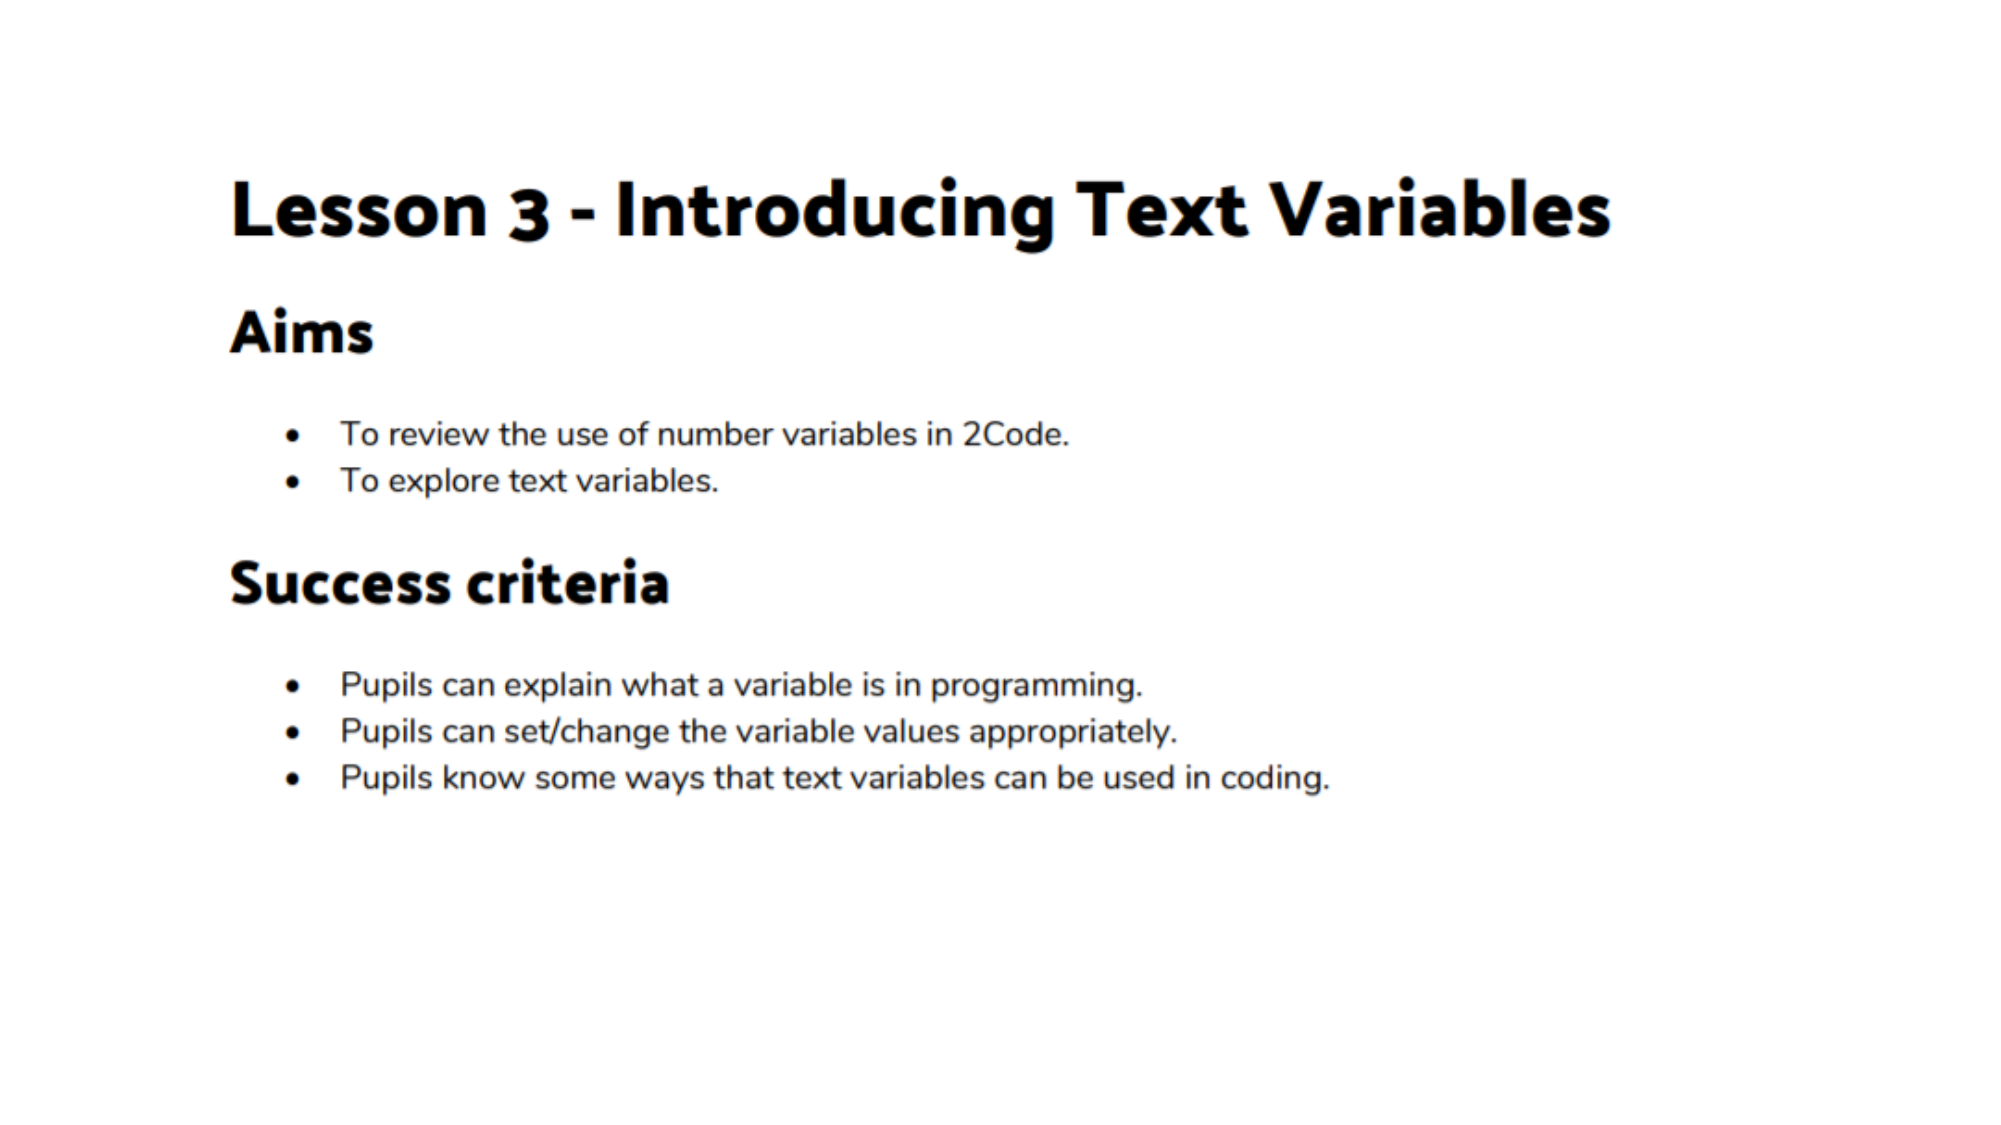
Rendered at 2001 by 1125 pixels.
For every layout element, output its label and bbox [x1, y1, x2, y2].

list [204, 132, 1843, 850]
